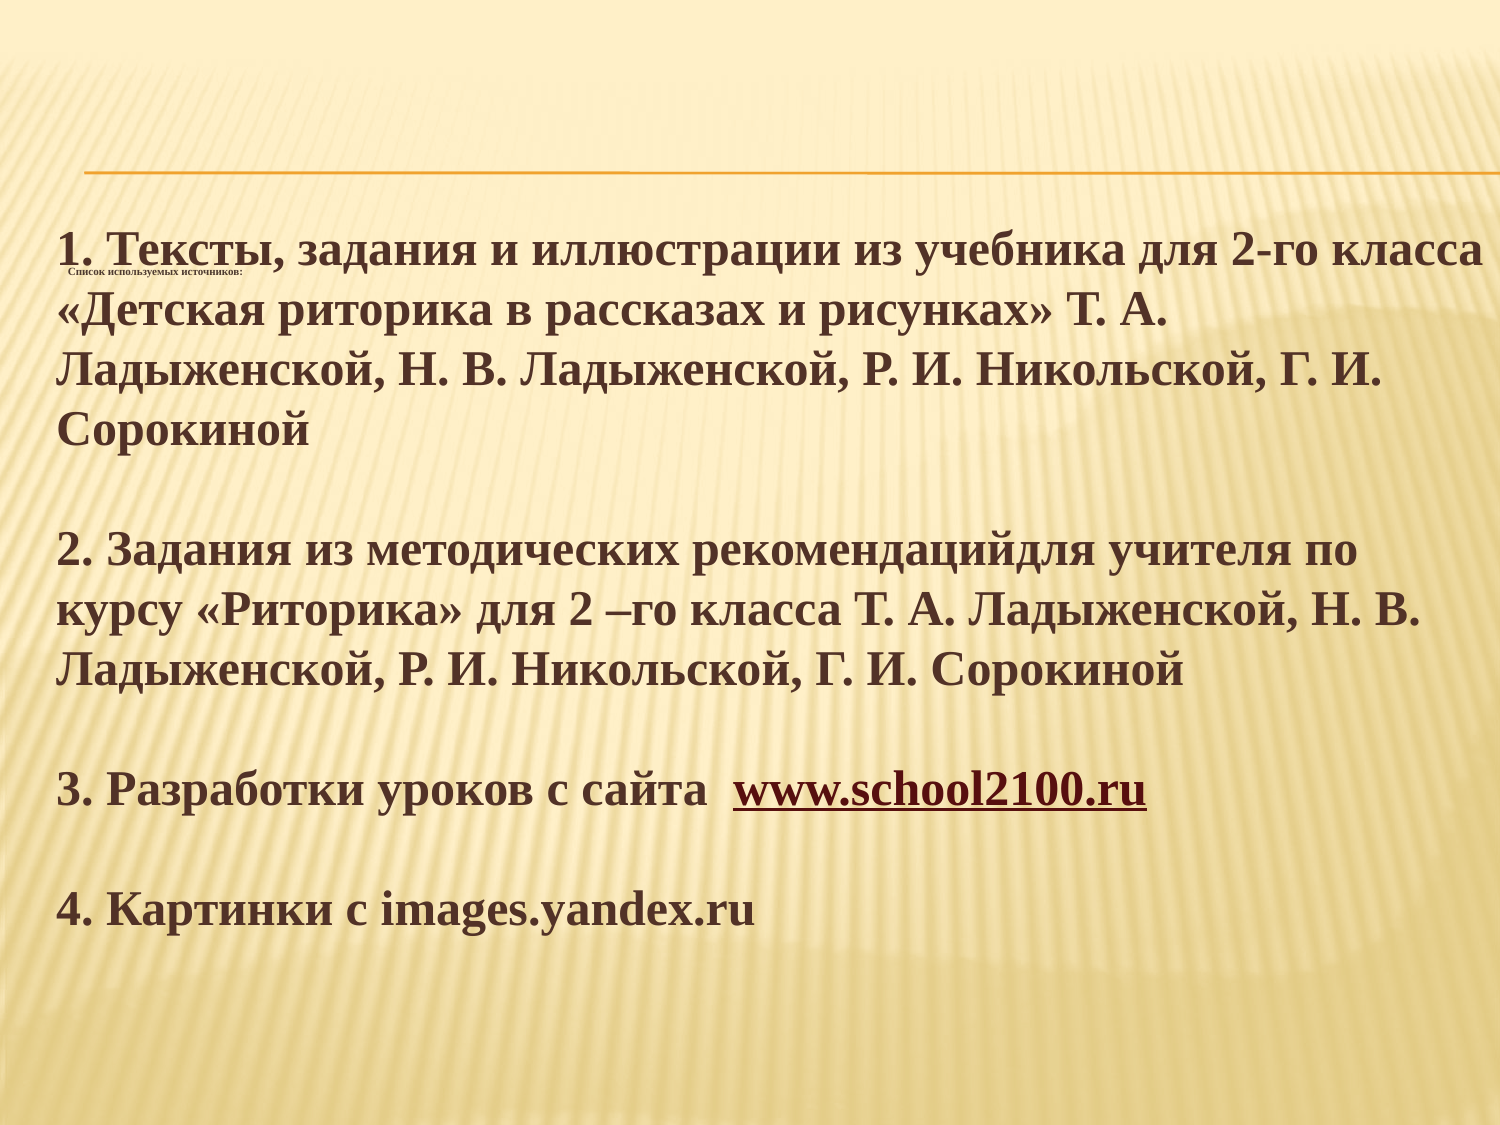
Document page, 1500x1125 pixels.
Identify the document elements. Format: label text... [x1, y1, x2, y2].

text_box 1. Тексты, задания и иллюстрации из учебника для 2-го класса «Детская риторика в рассказах и рисунках» Т. А. Ладыженской, Н. В. Ладыженской, Р. И. Никольской, Г. И. Сорокиной 2. Задания из методических рекомендацийдля учителя по курсу «Риторика» для 2 –го класса Т. А. Ладыженской, Н. В. Ладыженской, Р. И. Никольской, Г. И. Сорокиной 3. Разработки уроков с сайта www.school2100.ru 4. Картинки с images.yandex.ru [41, 208, 1500, 973]
